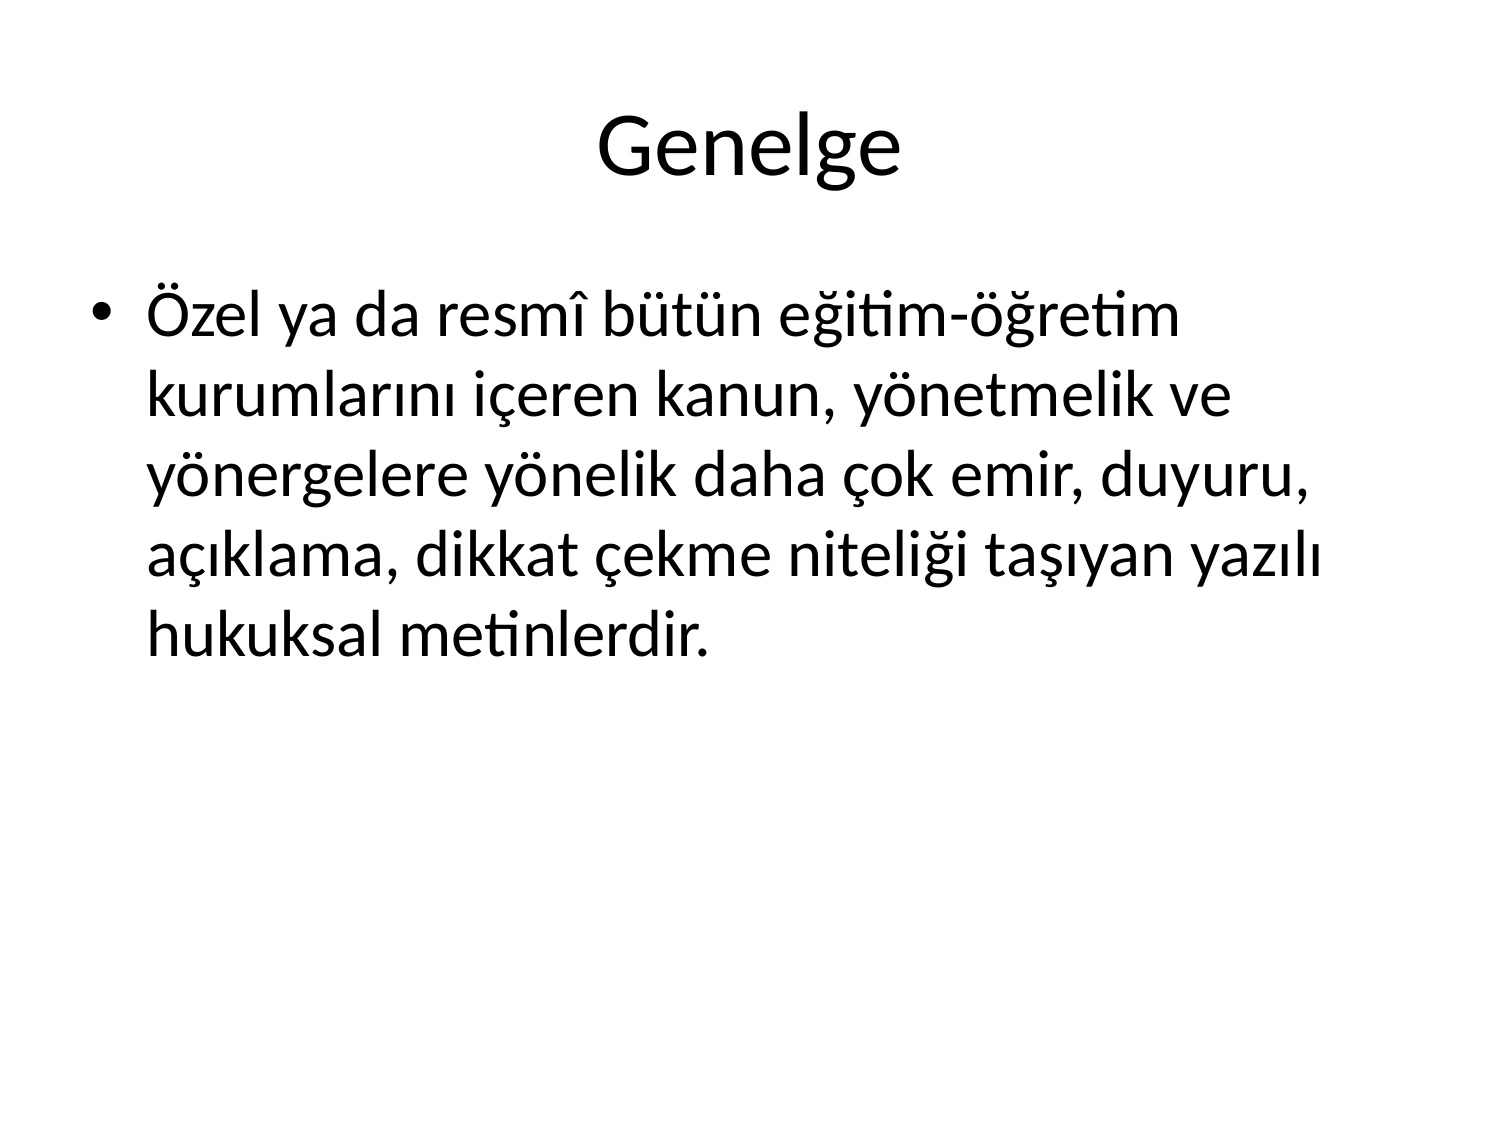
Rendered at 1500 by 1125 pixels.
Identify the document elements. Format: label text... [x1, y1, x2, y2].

title Genelge [75, 45, 1425, 233]
list Özel ya da resmî bütün eğitim-öğretim kurumlarını içeren kanun, yönetmelik ve yönergelere yönelik daha çok emir, duyuru, açıklama, dikkat çekme niteliği taşıyan yazılı hukuksal metinlerdir. [75, 262, 1425, 1005]
